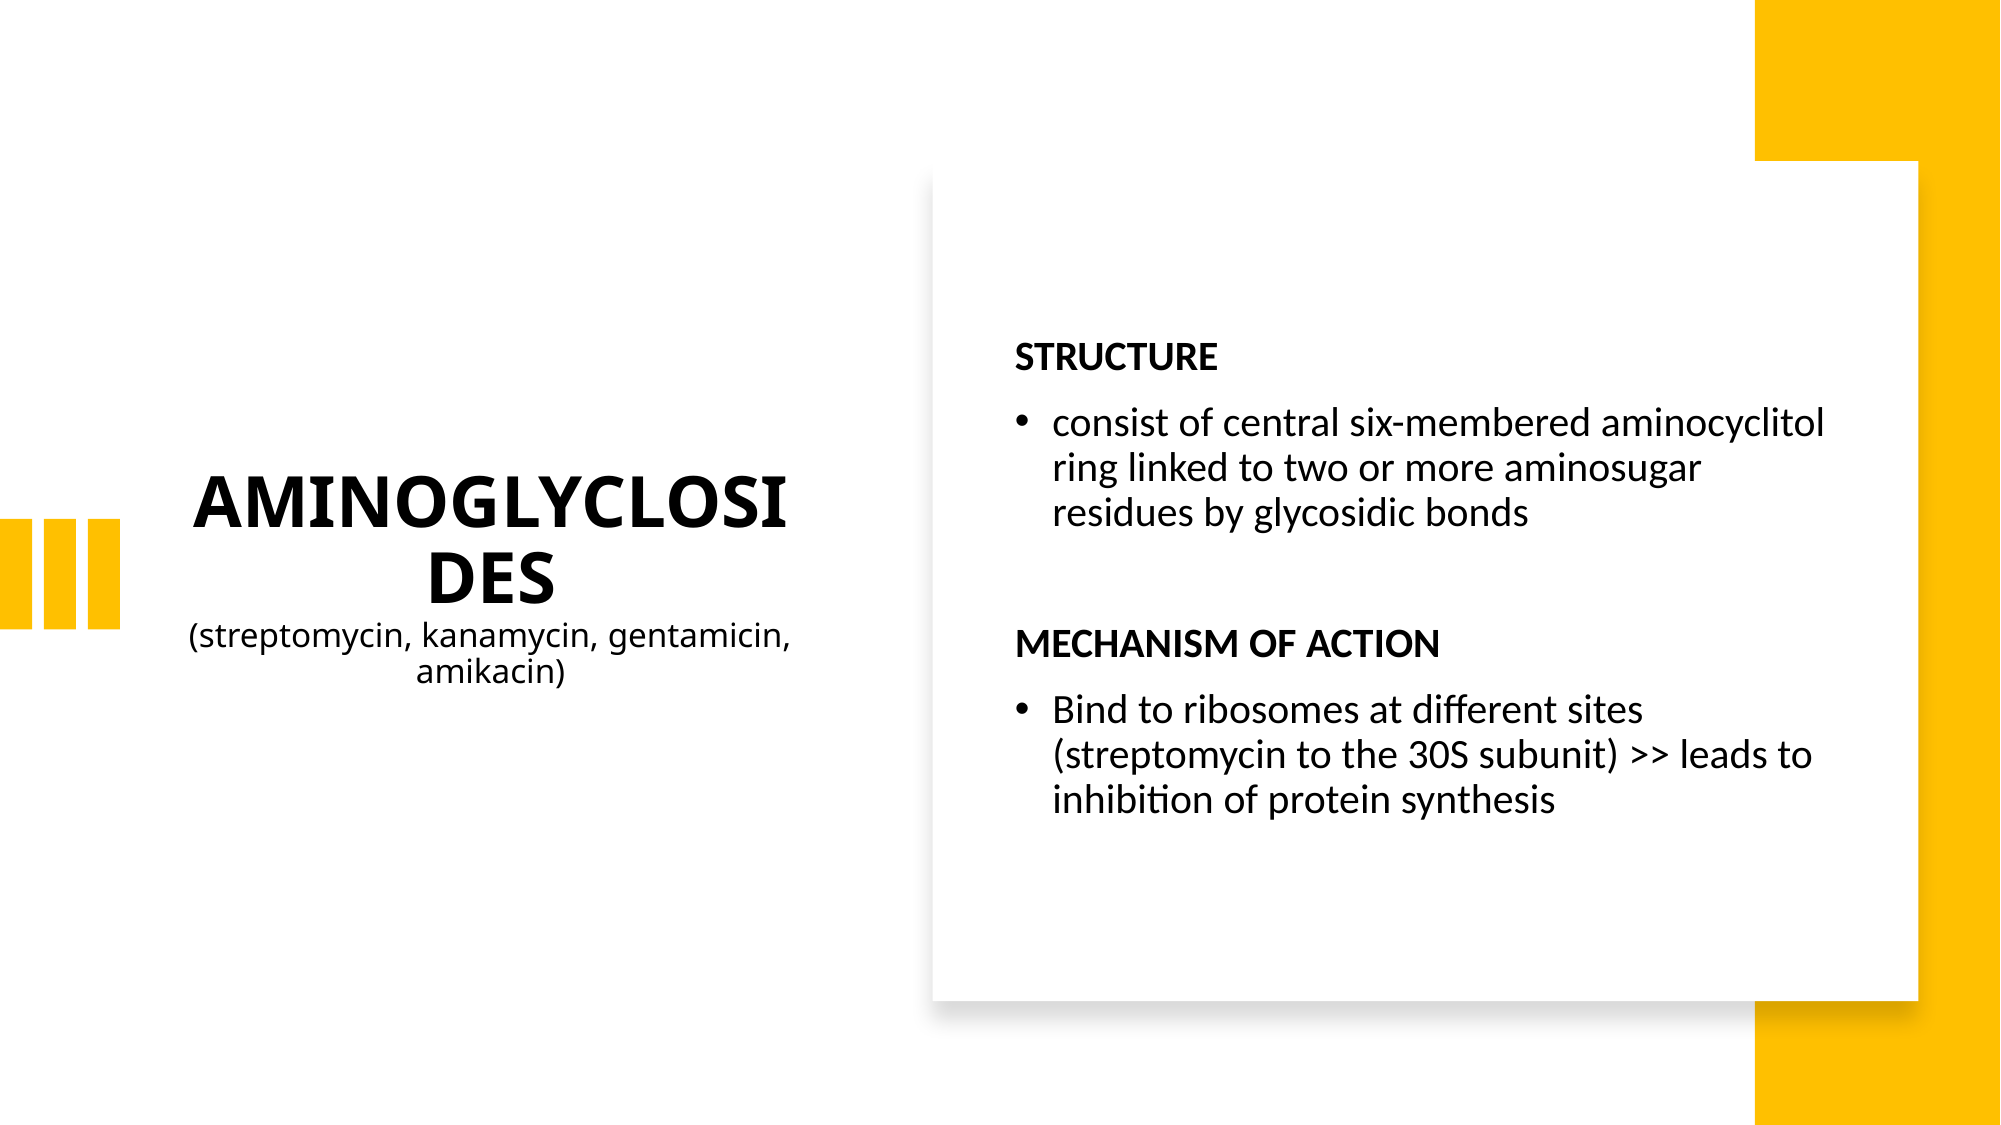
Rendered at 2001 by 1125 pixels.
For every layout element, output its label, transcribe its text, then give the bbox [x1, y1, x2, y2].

text_box [0, 0, 1754, 1125]
text_box [932, 160, 1919, 1002]
title AMINOGLYCLOSIDES (streptomycin, kanamycin, gentamicin, amikacin) [171, 219, 810, 939]
text_box [1754, 0, 2000, 1125]
list STRUCTURE consist of central six-membered aminocyclitol ring linked to two or more aminosugar residues by glycosidic bonds MECHANISM OF ACTION Bind to ribosomes at different sites (streptomycin to the 30S subunit) >> leads to inhibition of protein synthesis [999, 219, 1863, 939]
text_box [0, 518, 120, 630]
